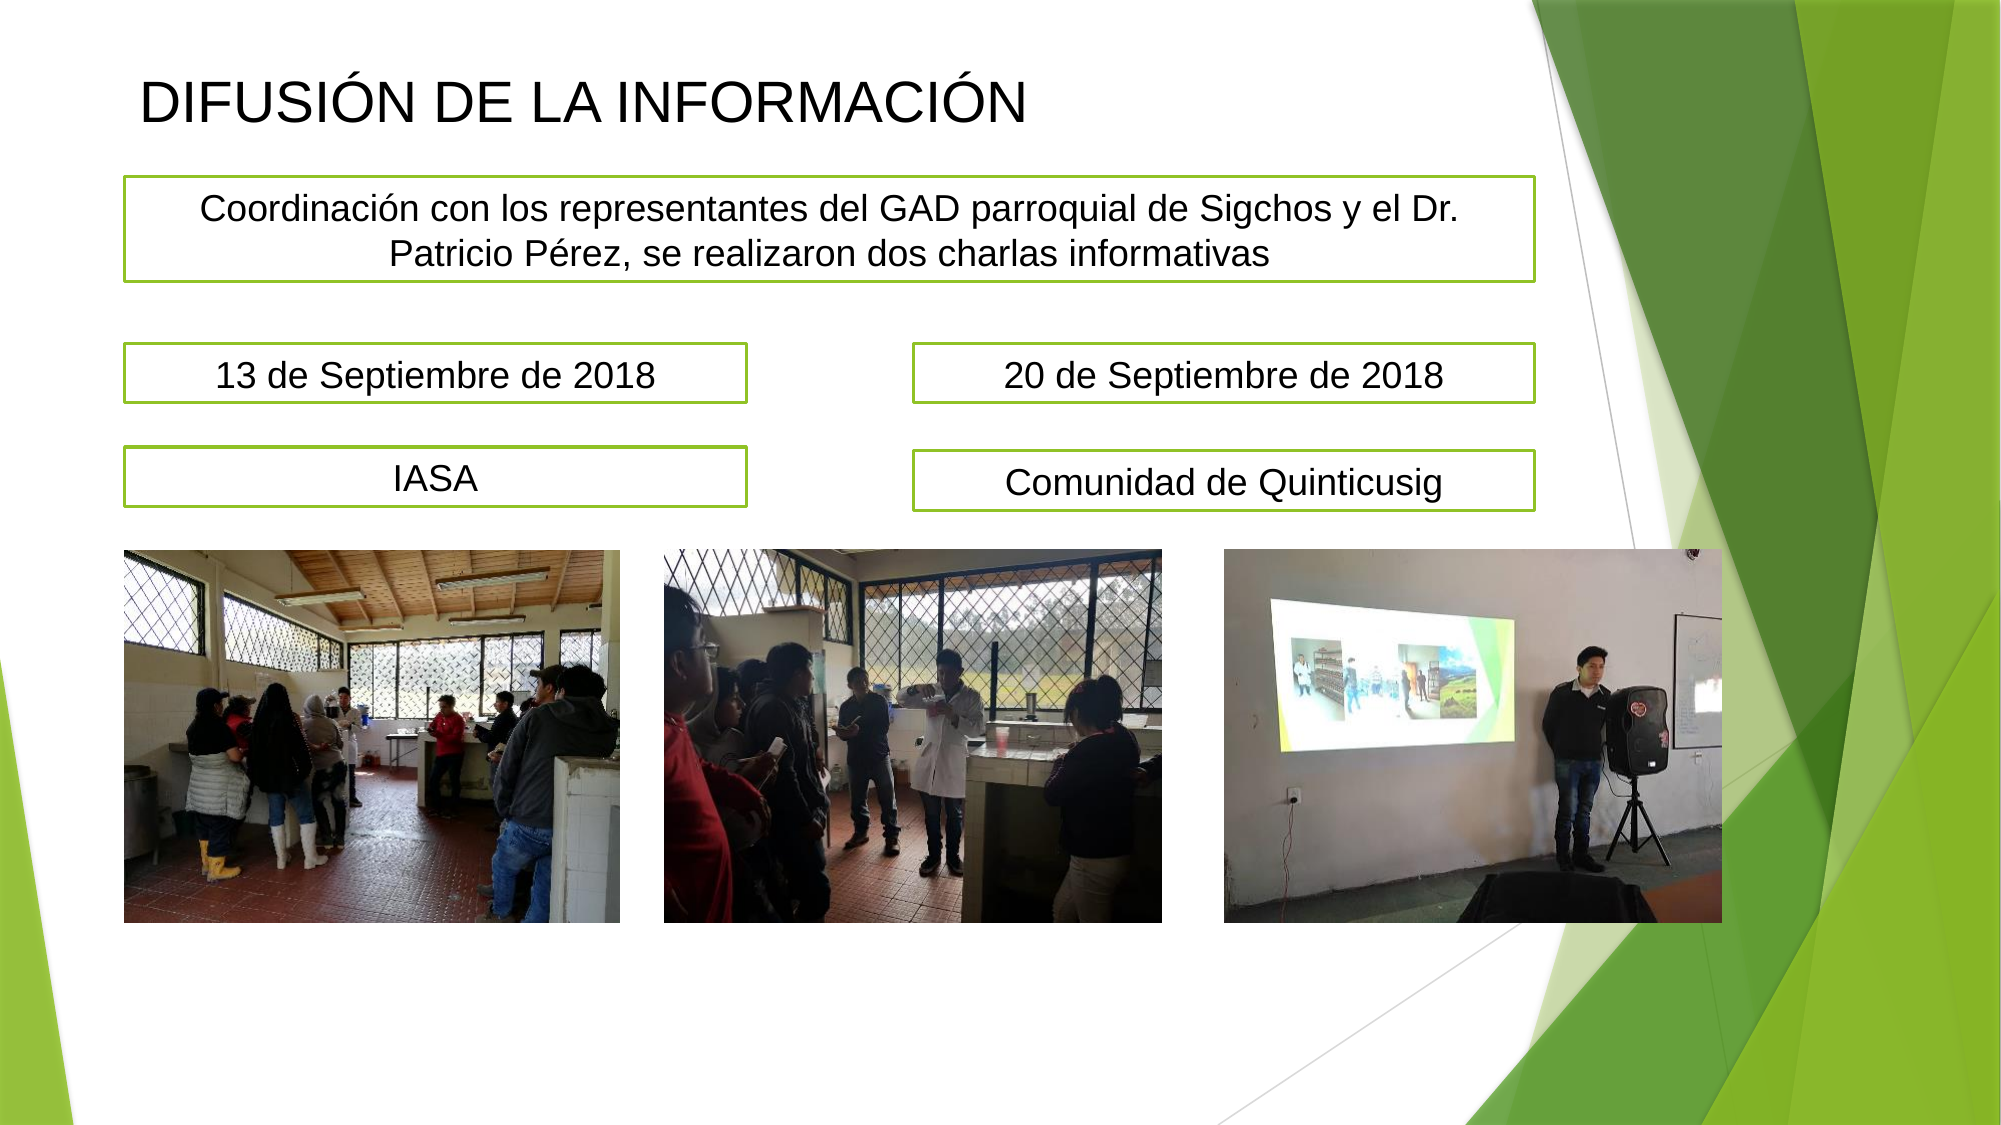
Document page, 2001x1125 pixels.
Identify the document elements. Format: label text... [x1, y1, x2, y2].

title DIFUSIÓN DE LA INFORMACIÓN [124, 45, 1535, 142]
text_box Coordinación con los representantes del GAD parroquial de Sigchos y el Dr. Patricio Pérez, se realizaron dos charlas informativas [123, 175, 1536, 283]
text_box 13 de Septiembre de 2018 [123, 342, 748, 404]
picture [124, 550, 621, 923]
text_box IASA [123, 445, 748, 508]
text_box Comunidad de Quinticusig [912, 449, 1536, 512]
picture [664, 549, 1162, 923]
text_box 20 de Septiembre de 2018 [912, 342, 1536, 404]
picture [1223, 549, 1723, 923]
